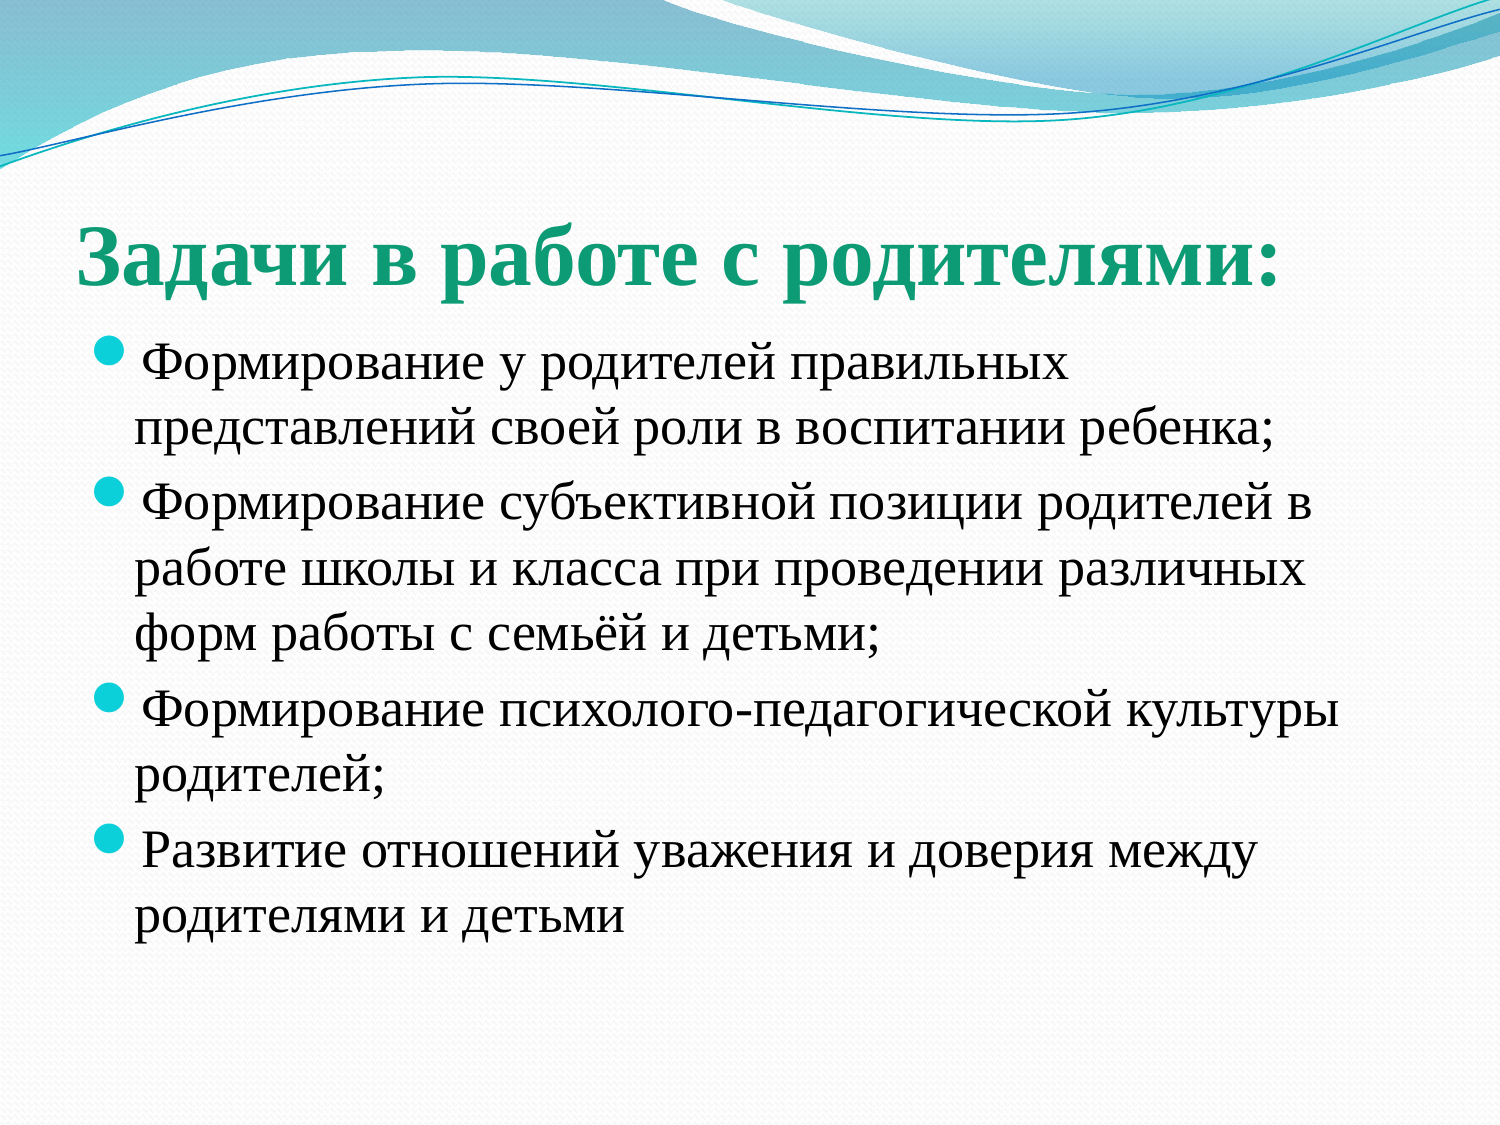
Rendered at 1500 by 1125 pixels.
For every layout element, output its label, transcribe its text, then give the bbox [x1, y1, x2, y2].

title Задачи в работе с родителями: [75, 115, 1425, 303]
list Формирование у родителей правильных представлений своей роли в воспитании ребенка; Формирование субъективной позиции родителей в работе школы и класса при проведении различных форм работы с семьёй и детьми; Формирование психолого-педагогической культуры родителей; Развитие отношений уважения и доверия между родителями и детьми [75, 317, 1425, 1038]
